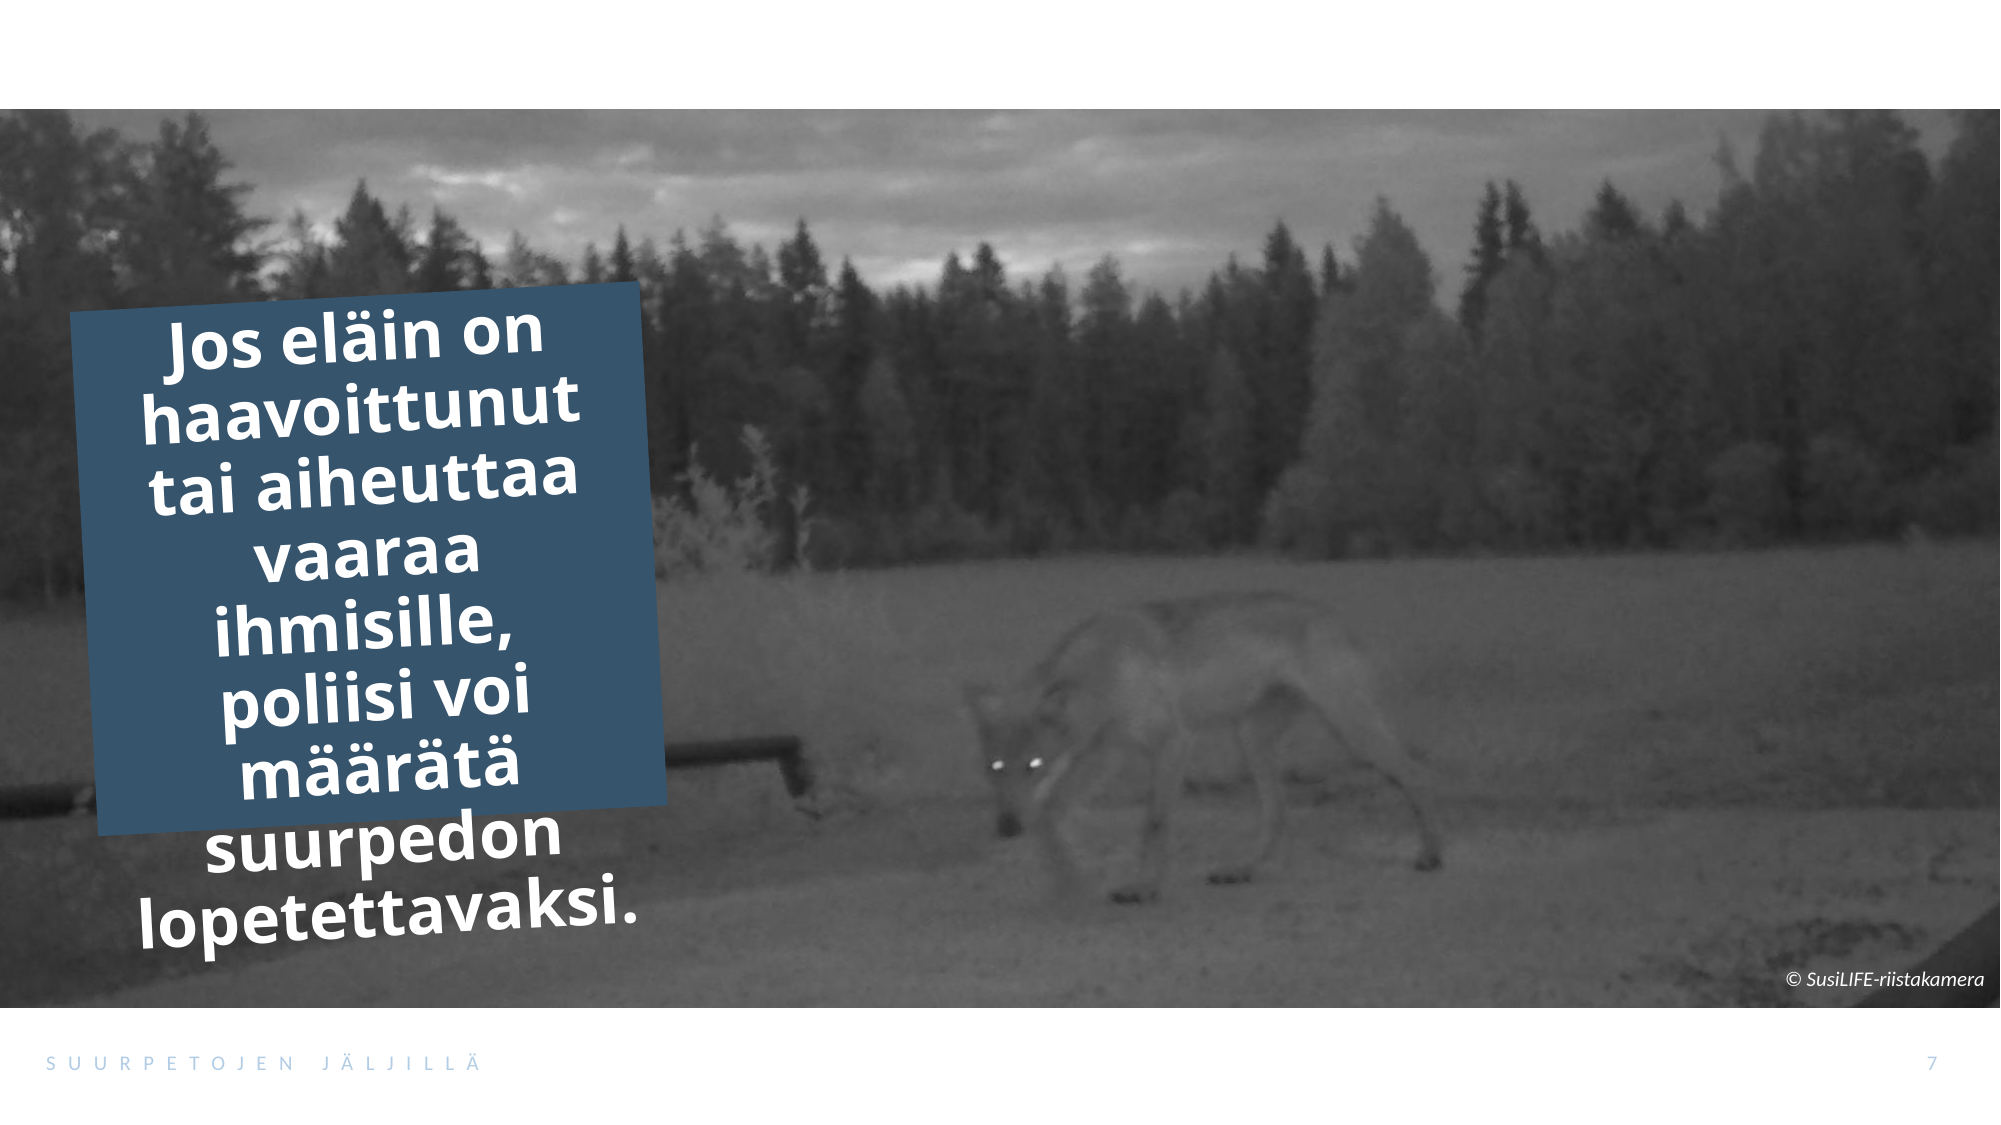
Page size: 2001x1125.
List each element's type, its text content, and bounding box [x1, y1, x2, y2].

text_box SUURPETOJEN JÄLJILLÄ [31, 1042, 707, 1103]
text_box 7 [1502, 1042, 1953, 1103]
picture [0, 109, 2000, 1009]
